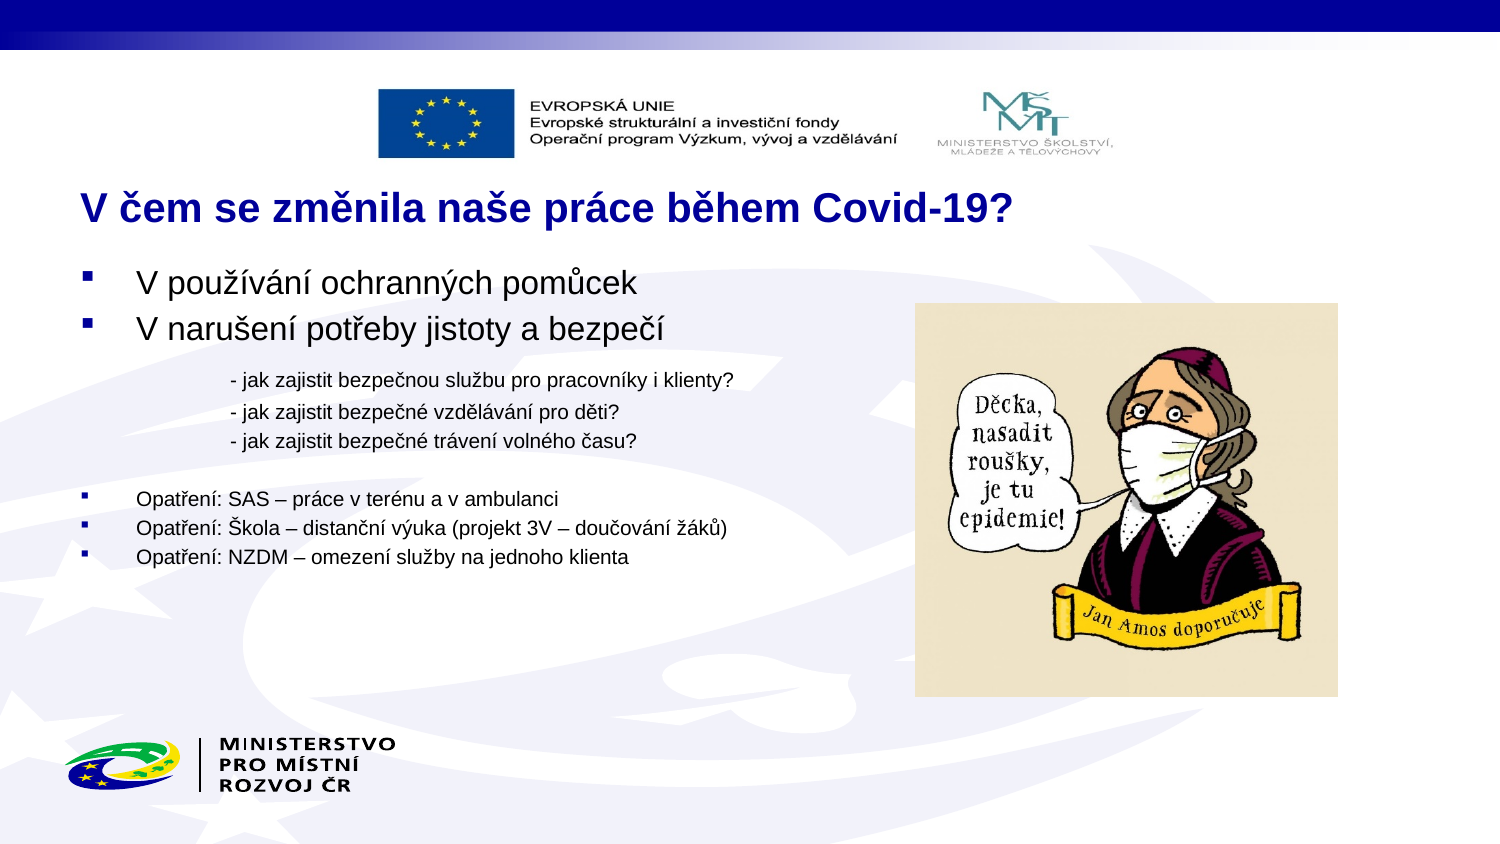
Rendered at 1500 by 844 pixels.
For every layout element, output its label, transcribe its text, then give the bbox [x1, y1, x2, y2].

list V používání ochranných pomůcek V narušení potřeby jistoty a bezpečí - jak zajistit bezpečnou službu pro pracovníky i klienty? - jak zajistit bezpečné vzdělávání pro děti? - jak zajistit bezpečné trávení volného času? Opatření: SAS – práce v terénu a v ambulanci Opatření: Škola – distanční výuka (projekt 3V – doučování žáků) Opatření: NZDM – omezení služby na jednoho klienta [64, 253, 1425, 794]
picture [915, 303, 1338, 697]
title V čem se změnila naše práce během Covid-19? [64, 173, 1425, 236]
picture [332, 54, 1158, 173]
